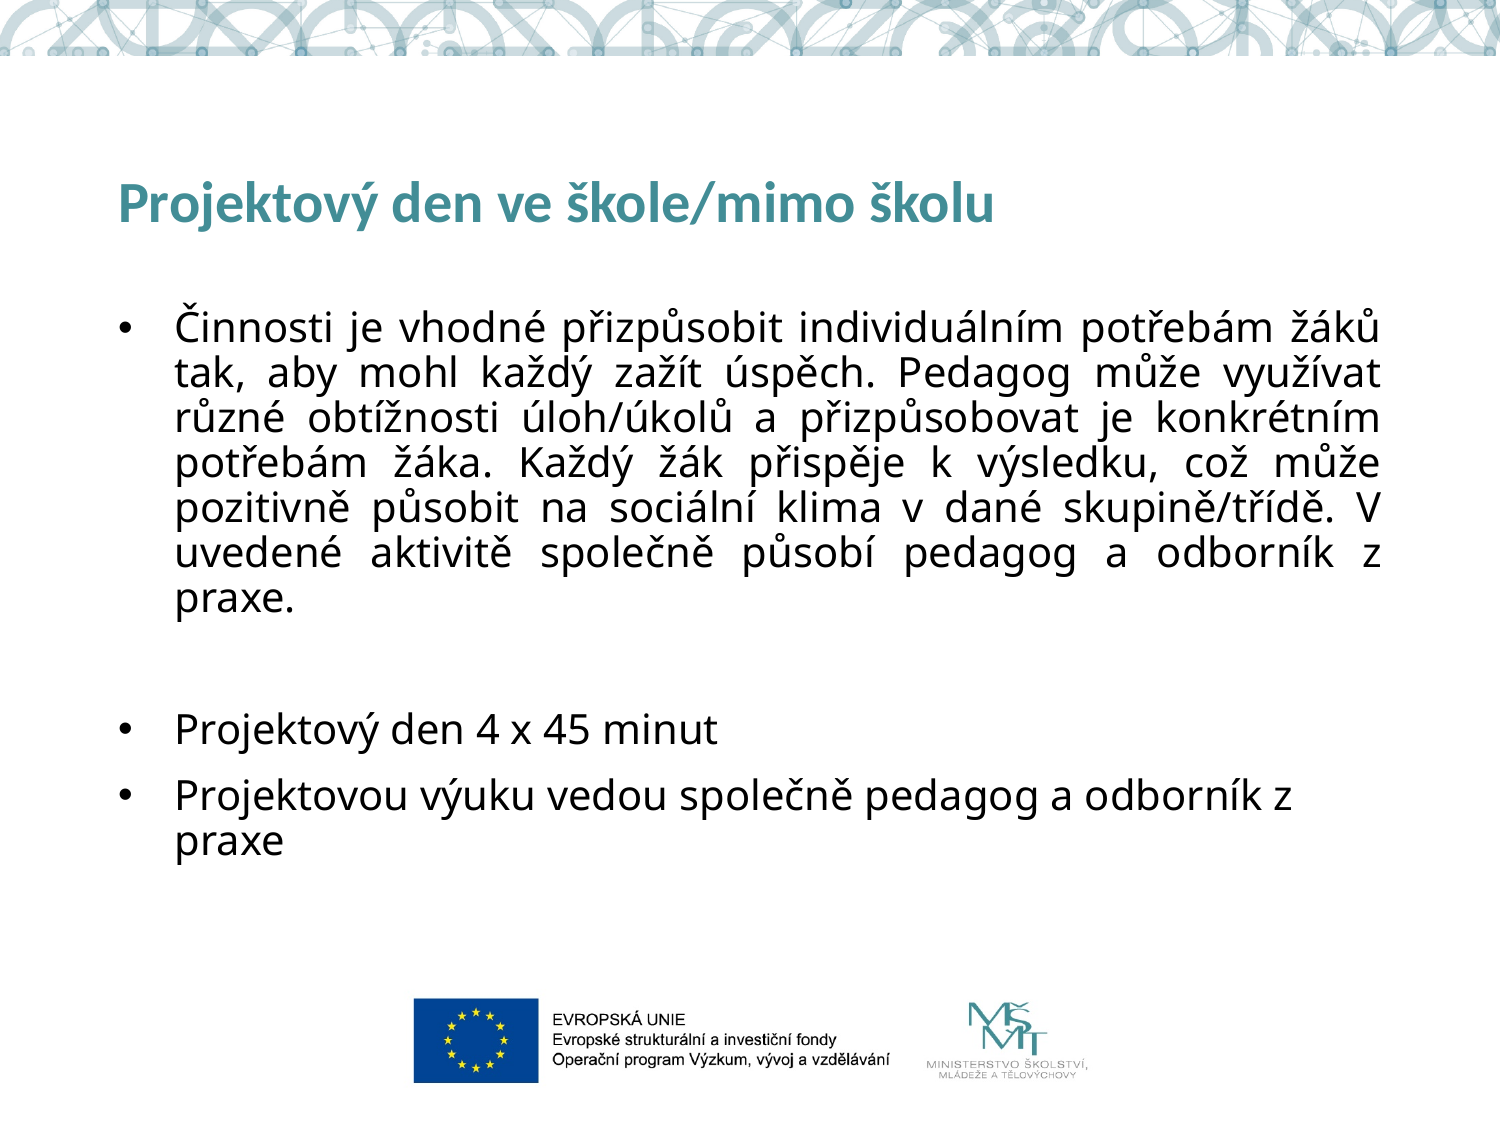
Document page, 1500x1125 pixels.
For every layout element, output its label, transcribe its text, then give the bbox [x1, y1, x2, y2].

picture [371, 957, 1129, 1125]
title Projektový den ve škole/mimo školu [103, 129, 1397, 278]
list Činnosti je vhodné přizpůsobit individuálním potřebám žáků tak, aby mohl každý zažít úspěch. Pedagog může využívat různé obtížnosti úloh/úkolů a přizpůsobovat je konkrétním potřebám žáka. Každý žák přispěje k výsledku, což může pozitivně působit na sociální klima v dané skupině/třídě. V uvedené aktivitě společně působí pedagog a odborník z praxe. Projektový den 4 x 45 minut Projektovou výuku vedou společně pedagog a odborník z praxe [103, 299, 1397, 957]
picture [0, 0, 1500, 56]
